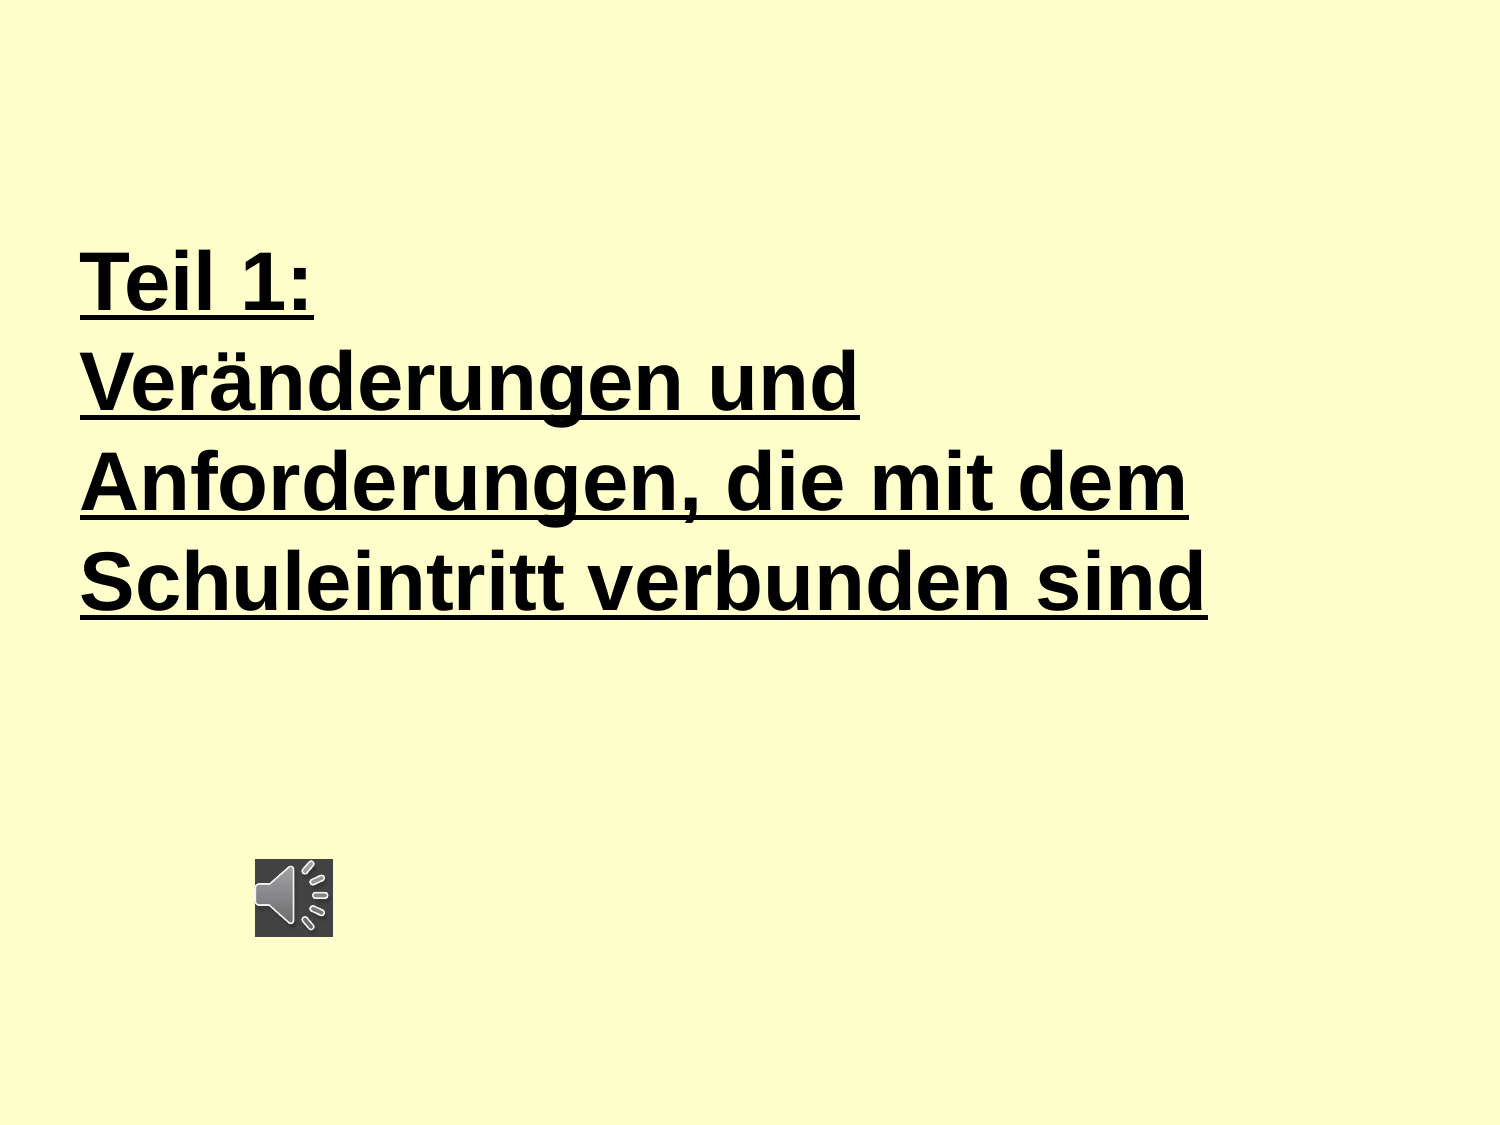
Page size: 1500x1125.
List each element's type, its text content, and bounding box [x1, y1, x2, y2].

picture [253, 857, 334, 938]
text_box Teil 1: Veränderungen und Anforderungen, die mit dem Schuleintritt verbunden sind [64, 219, 1483, 635]
